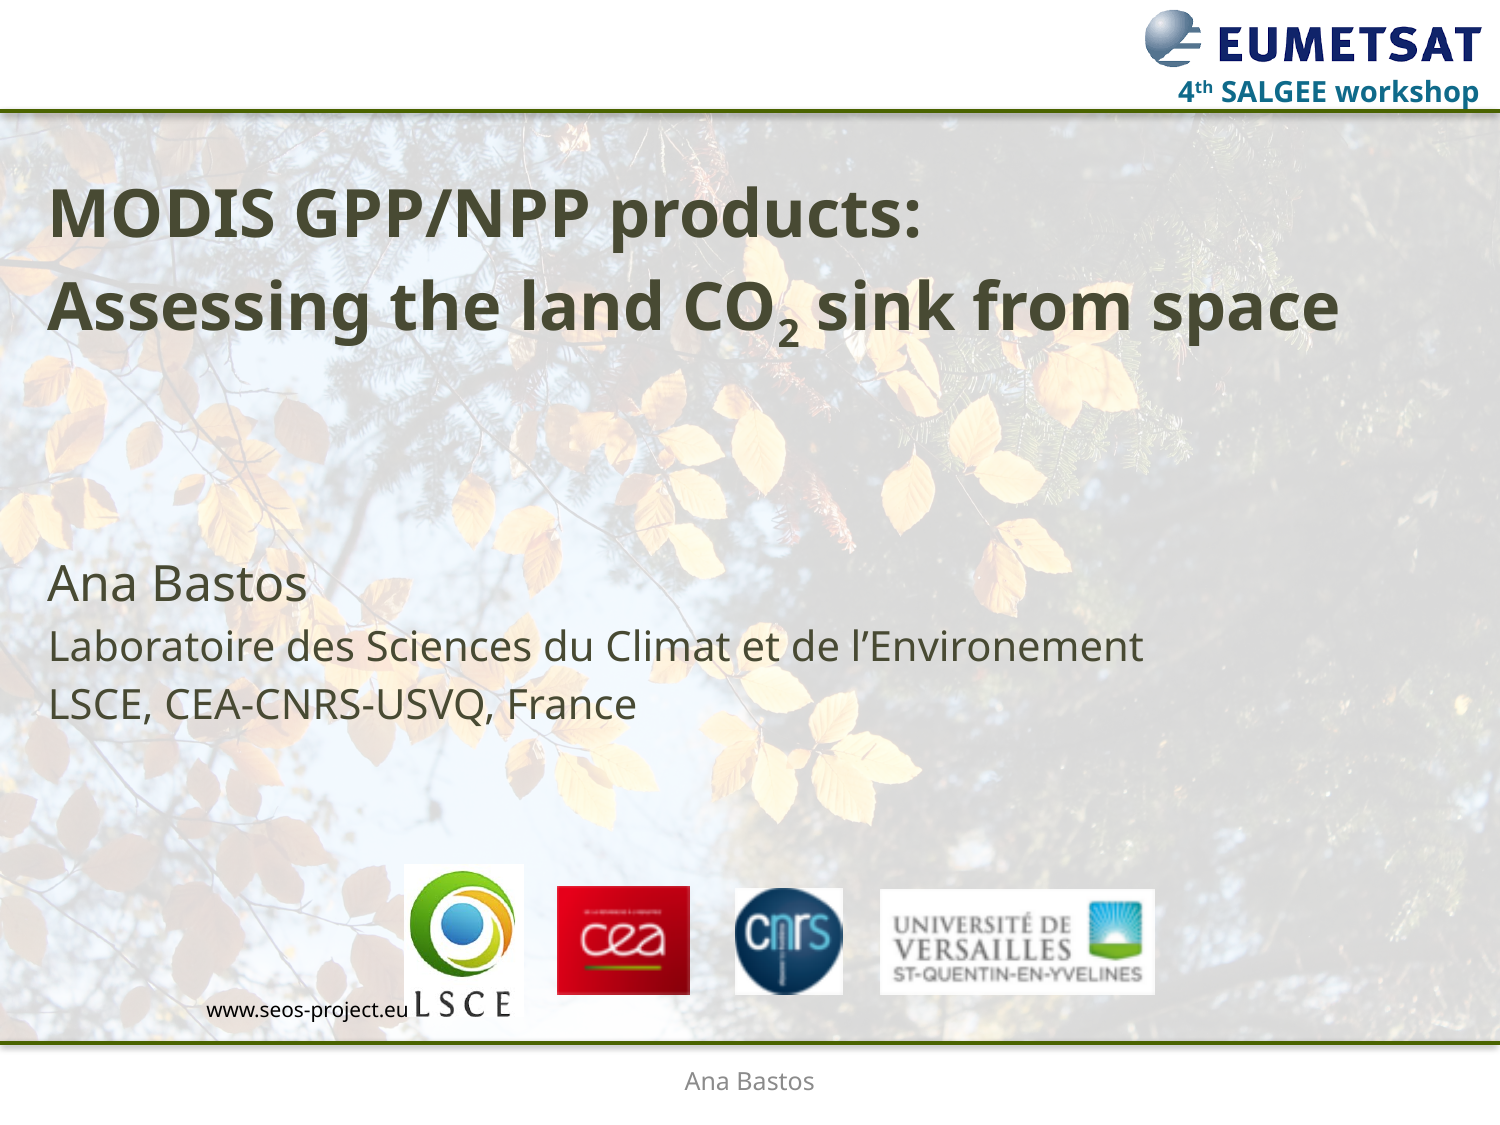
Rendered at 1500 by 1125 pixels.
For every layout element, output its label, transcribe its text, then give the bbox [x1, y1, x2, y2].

subtitle MODIS GPP/NPP products: Assessing the land CO2 sink from space Ana Bastos Laboratoire des Sciences du Climat et de l’Environement LSCE, CEA-CNRS-USVQ, France [33, 163, 1467, 887]
text_box www.seos-project.eu [191, 988, 600, 1029]
footer Ana Bastos [512, 1052, 988, 1113]
picture [735, 887, 843, 995]
picture [879, 889, 1155, 995]
picture [403, 863, 524, 1018]
picture [557, 886, 690, 995]
picture [1125, 0, 1500, 85]
text_box 4th SALGEE workshop [1163, 92, 1500, 116]
